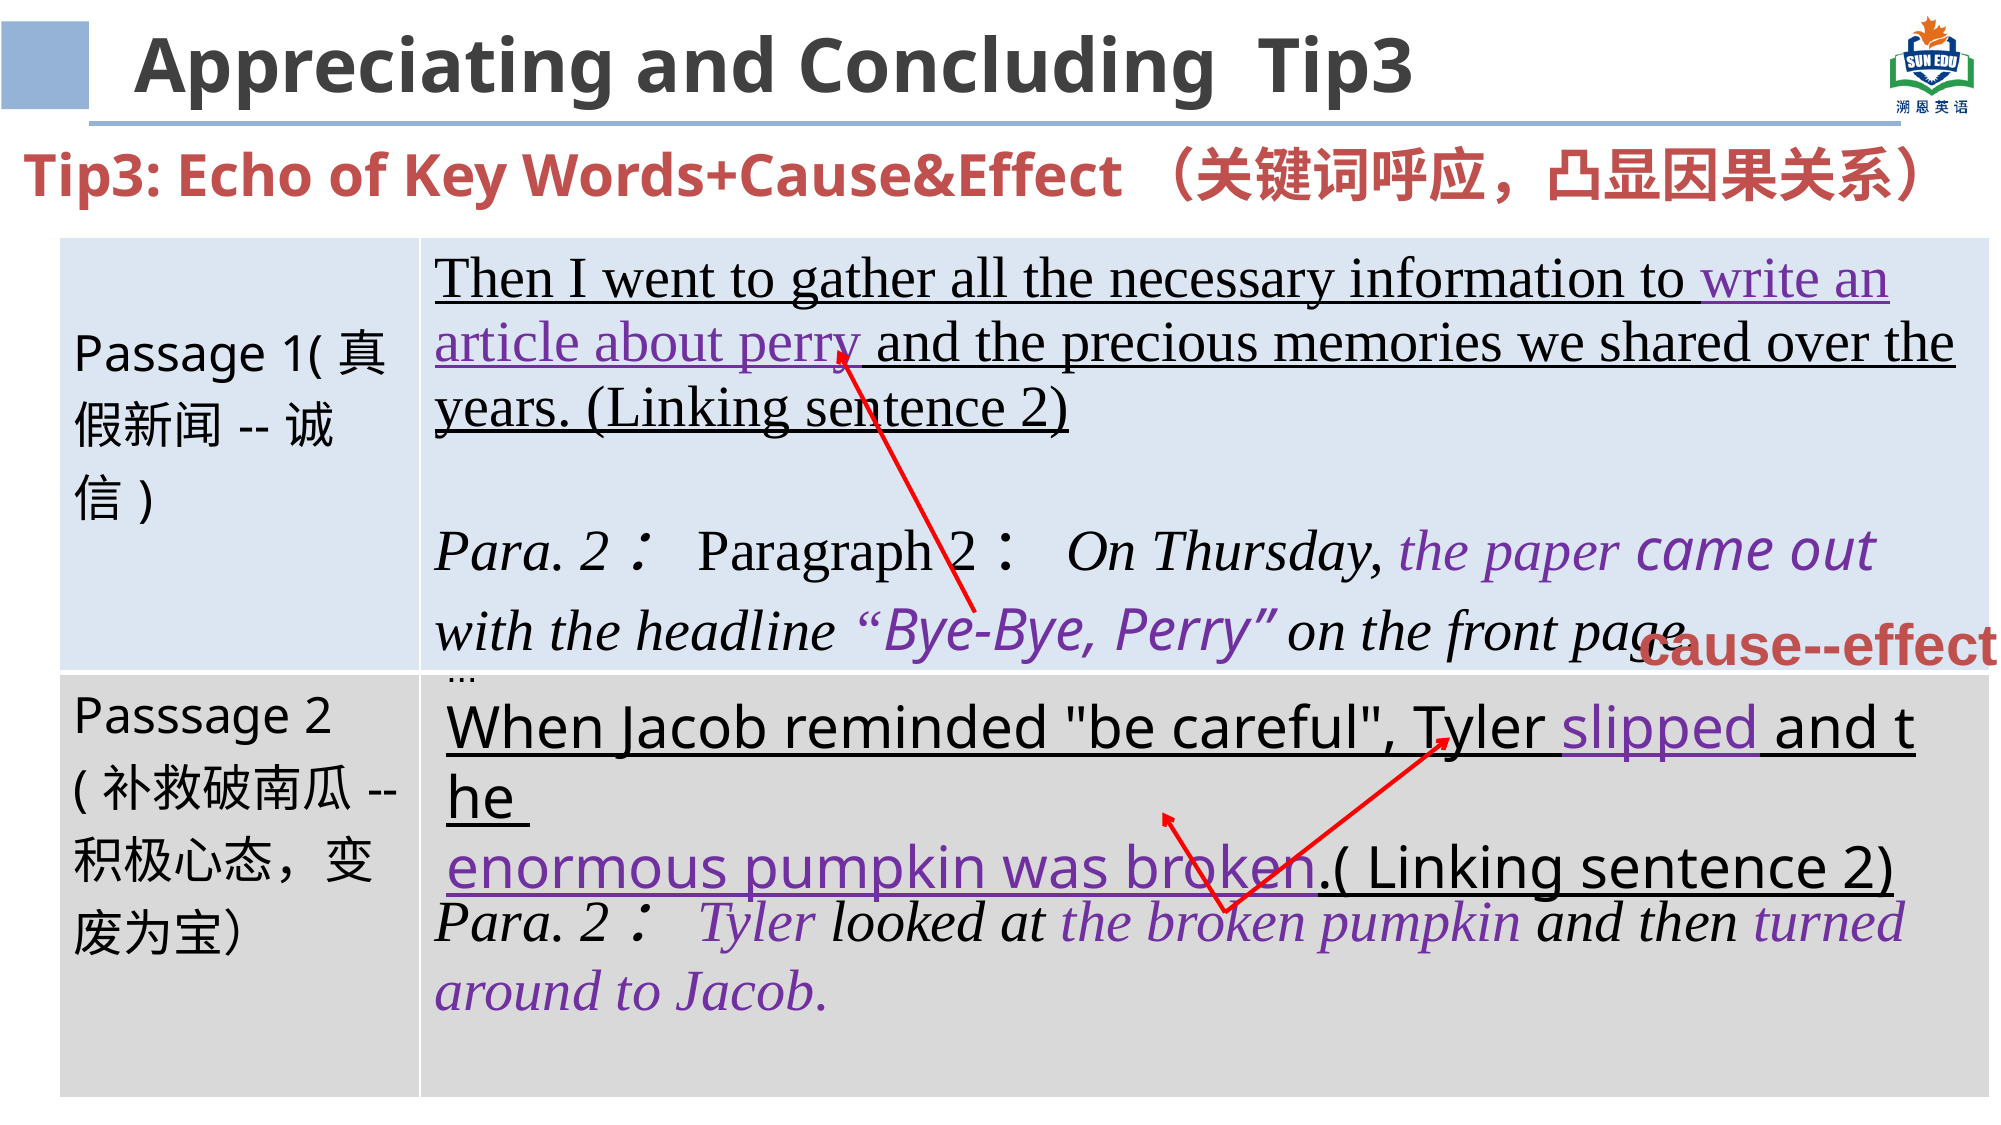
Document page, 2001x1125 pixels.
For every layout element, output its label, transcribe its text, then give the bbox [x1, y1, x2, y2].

text_box Tip3: Echo of Key Words+Cause&Effect（关键词呼应，凸显因果关系） [8, 130, 1983, 216]
text_box [1, 21, 89, 110]
table_cell Para. 2：Tyler looked at the broken pumpkin and then turned around to Jacob. [421, 675, 1989, 1097]
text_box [1224, 737, 1451, 913]
text_box cause--effect [1737, 599, 1900, 651]
table_header Then I went to gather all the necessary information to write an article about perry and the precious memories we shared over the years. (Linking sentence 2) Para. 2：Paragraph 2：On Thursday, the paper came out with the headline “Bye-Bye, Perry” on the front page. [421, 238, 1989, 670]
table_header Passage 1(真假新闻--诚信) [60, 238, 419, 670]
table_cell Passsage 2 (补救破南瓜--积极心态，变废为宝） [60, 675, 419, 1097]
picture [1882, 13, 1983, 119]
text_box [837, 349, 976, 613]
text_box Appreciating and Concluding Tip3 [99, 9, 1714, 115]
text_box ... When Jacob reminded "be careful", Tyler slipped and the enormous pumpkin was broken.( Linking sentence 2) [431, 637, 1965, 708]
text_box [1162, 812, 1226, 913]
